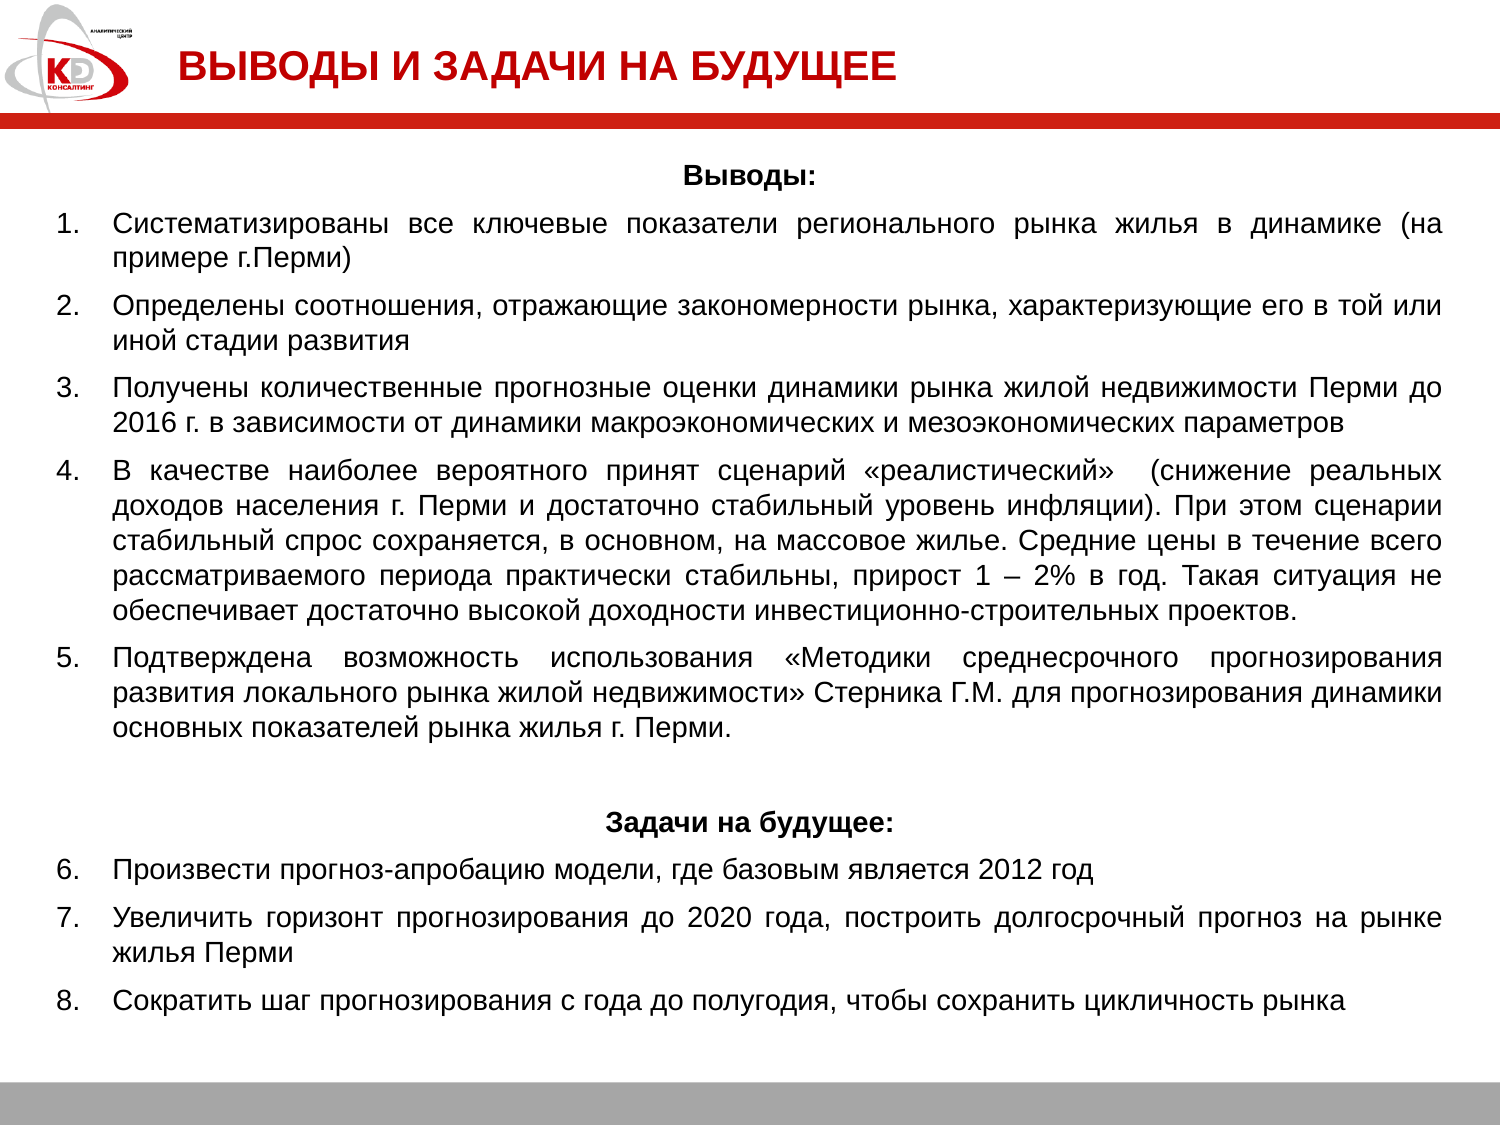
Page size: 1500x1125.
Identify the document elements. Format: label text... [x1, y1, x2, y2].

text_box [0, 1080, 1500, 1125]
picture [0, 0, 1500, 129]
text_box ВЫВОДЫ И ЗАДАЧИ НА БУДУЩЕЕ [162, 30, 1500, 96]
text_box Выводы: Систематизированы все ключевые показатели регионального рынка жилья в динамике (на примере г.Перми) Определены соотношения, отражающие закономерности рынка, характеризующие его в той или иной стадии развития Получены количественные прогнозные оценки динамики рынка жилой недвижимости Перми до 2016 г. в зависимости от динамики макроэкономических и мезоэкономических параметров В качестве наиболее вероятного принят сценарий «реалистический» (снижение реальных доходов населения г. Перми и достаточно стабильный уровень инфляции). При этом сценарии стабильный спрос сохраняется, в основном, на массовое жилье. Средние цены в течение всего рассматриваемого периода практически стабильны, прирост 1 – 2% в год. Такая ситуация не обеспечивает достаточно высокой доходности инвестиционно-строительных проектов. Подтверждена возможность использования «Методики среднесрочного прогнозирования развития локального рынка жилой недвижимости» Стерника Г.М. для прогнозирования динамики основных показателей рынка жилья г. Перми. Задачи на будущее: Произвести прогноз-апробацию модели, где базовым является 2012 год Увеличить горизонт прогнозирования до 2020 года, построить долгосрочный прогноз на рынке жилья Перми Сократить шаг прогнозирования с года до полугодия, чтобы сохранить цикличность рынка [41, 148, 1459, 1071]
